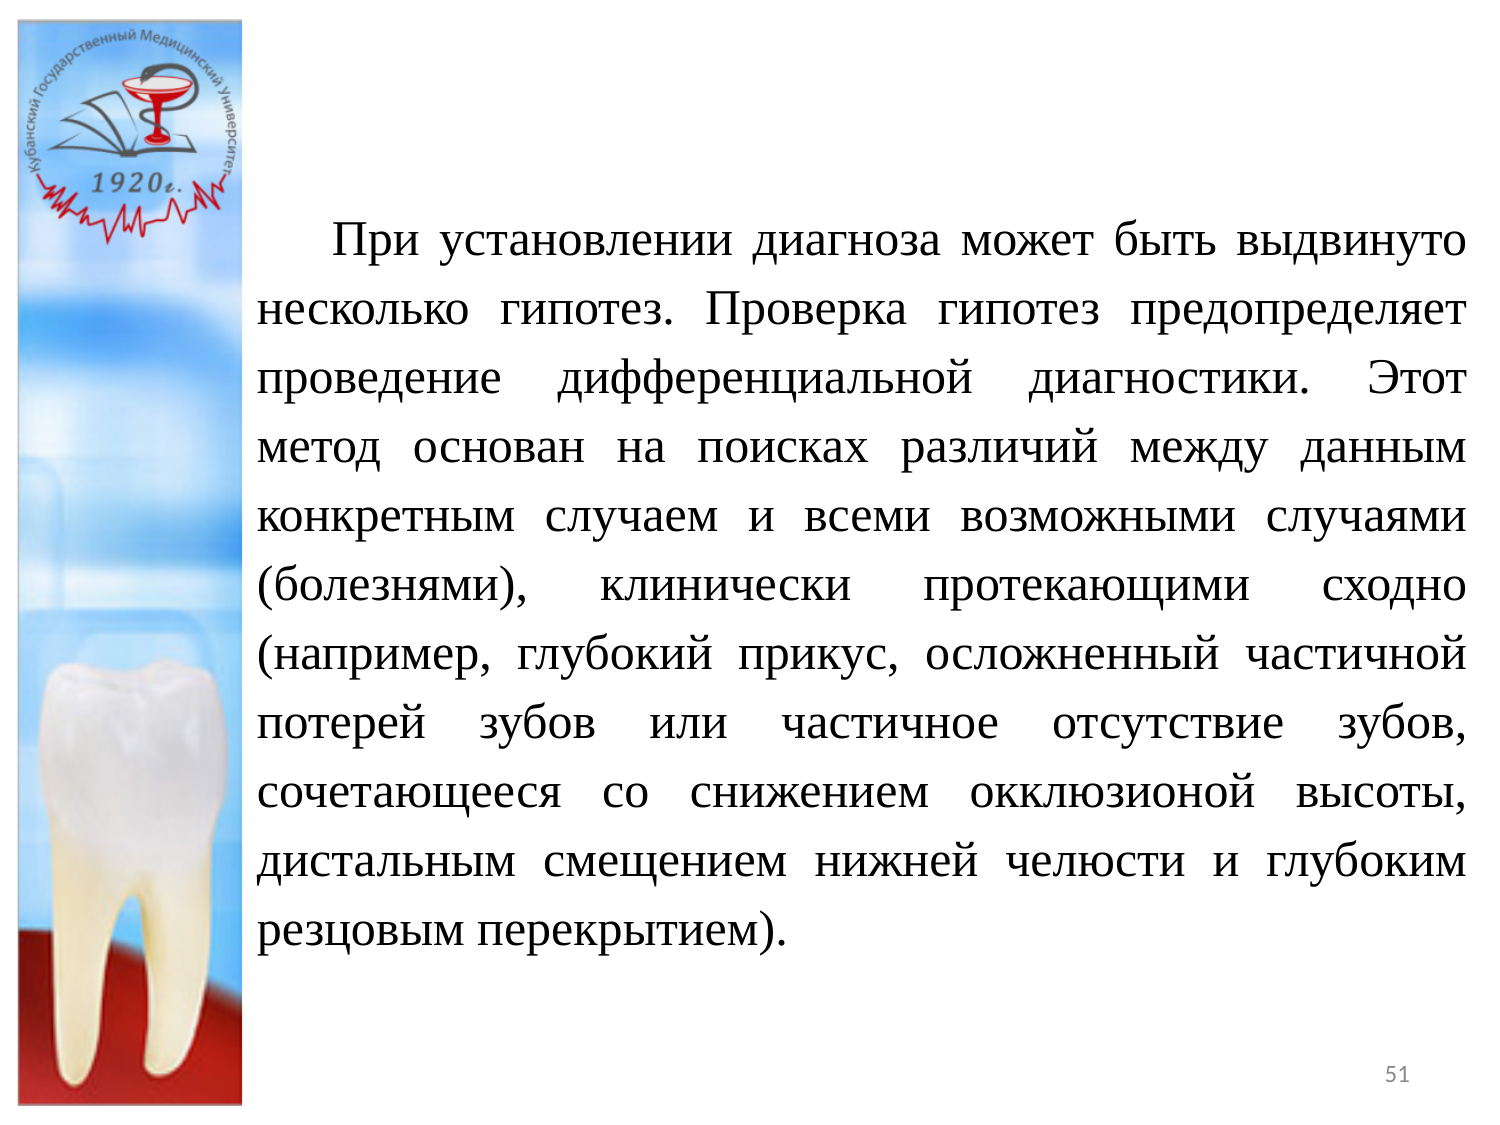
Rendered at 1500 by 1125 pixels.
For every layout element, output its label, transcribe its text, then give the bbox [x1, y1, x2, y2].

slide_number 51 [1074, 1042, 1425, 1103]
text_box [17, 18, 243, 1107]
text_box При установлении диагноза может быть выдвинуто несколько гипотез. Проверка гипотез предопределяет проведение дифференциальной диагностики. Этот метод основан на поисках различий между данным конкретным случаем и всеми возможными случаями (болезнями), клинически протекающими сходно (например, глубокий прикус, осложненный частичной потерей зубов или частичное отсутствие зубов, сочетающееся со снижением окклюзионой высоты, дистальным смещением нижней челюсти и глубоким резцовым перекрытием). [247, 189, 1483, 963]
